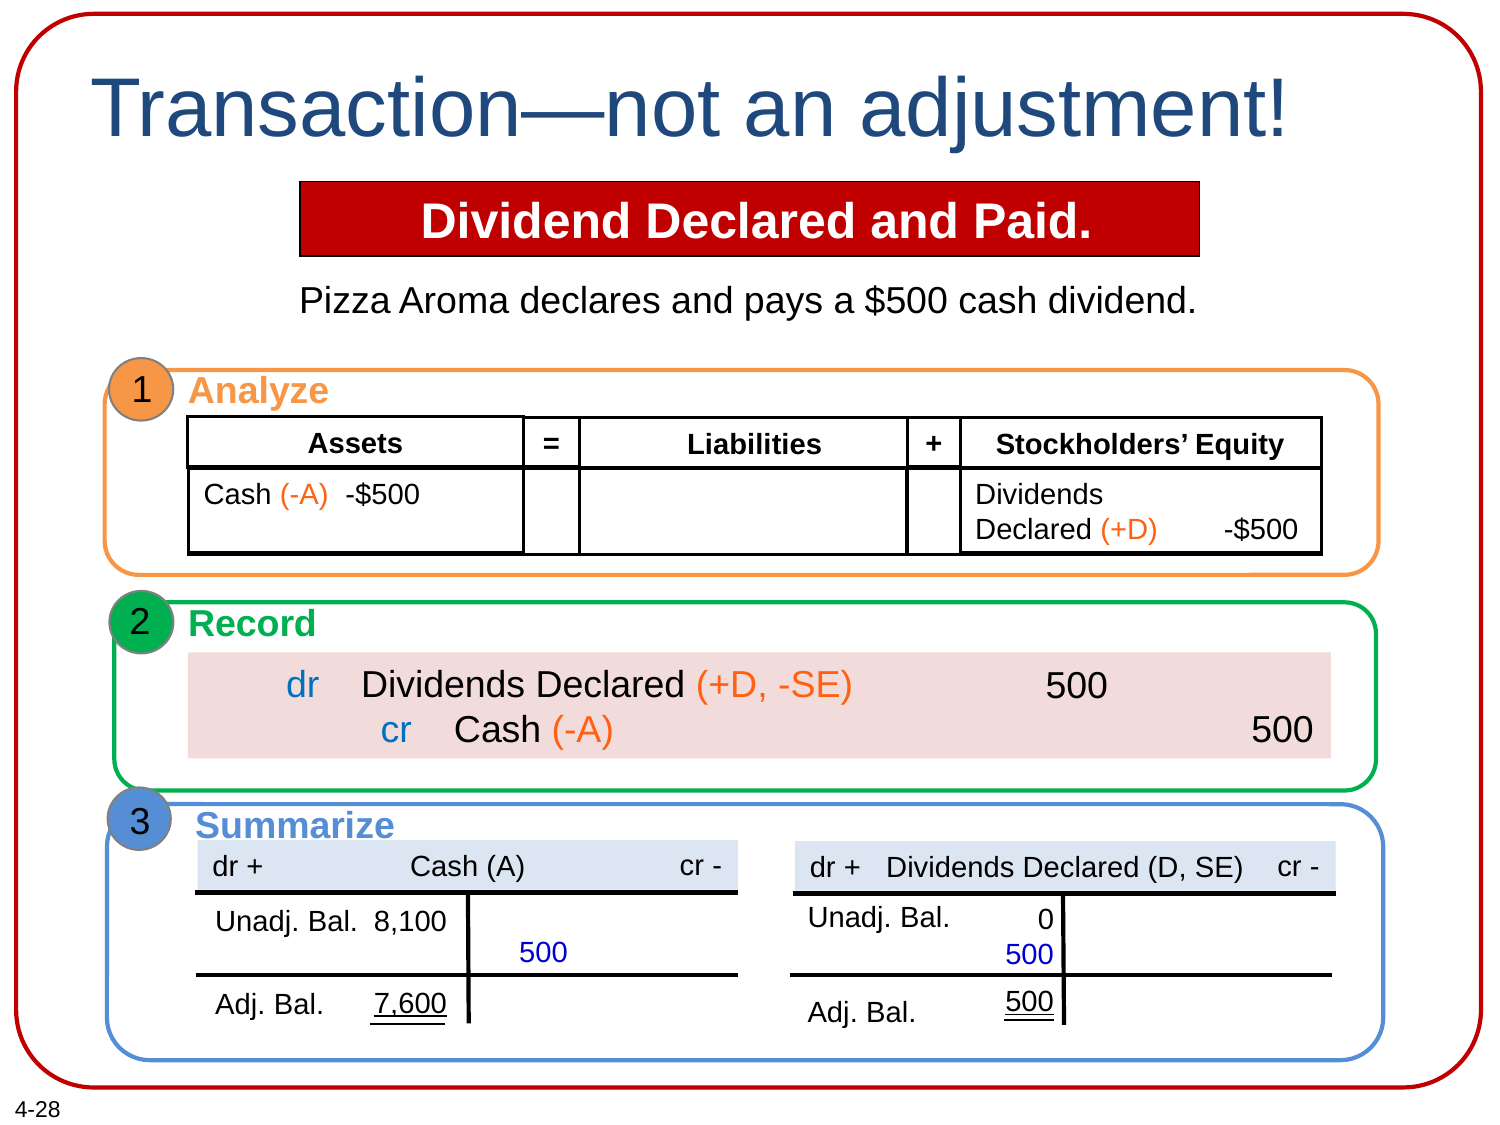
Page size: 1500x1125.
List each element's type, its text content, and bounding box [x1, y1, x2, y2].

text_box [106, 787, 1384, 1061]
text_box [109, 589, 1377, 785]
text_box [104, 357, 1379, 576]
text_box Dividend Declared and Paid. [300, 181, 1200, 257]
title Transaction—not an adjustment! [74, 45, 1426, 233]
text_box Pizza Aroma declares and pays a $500 cash dividend. [42, 268, 1455, 329]
